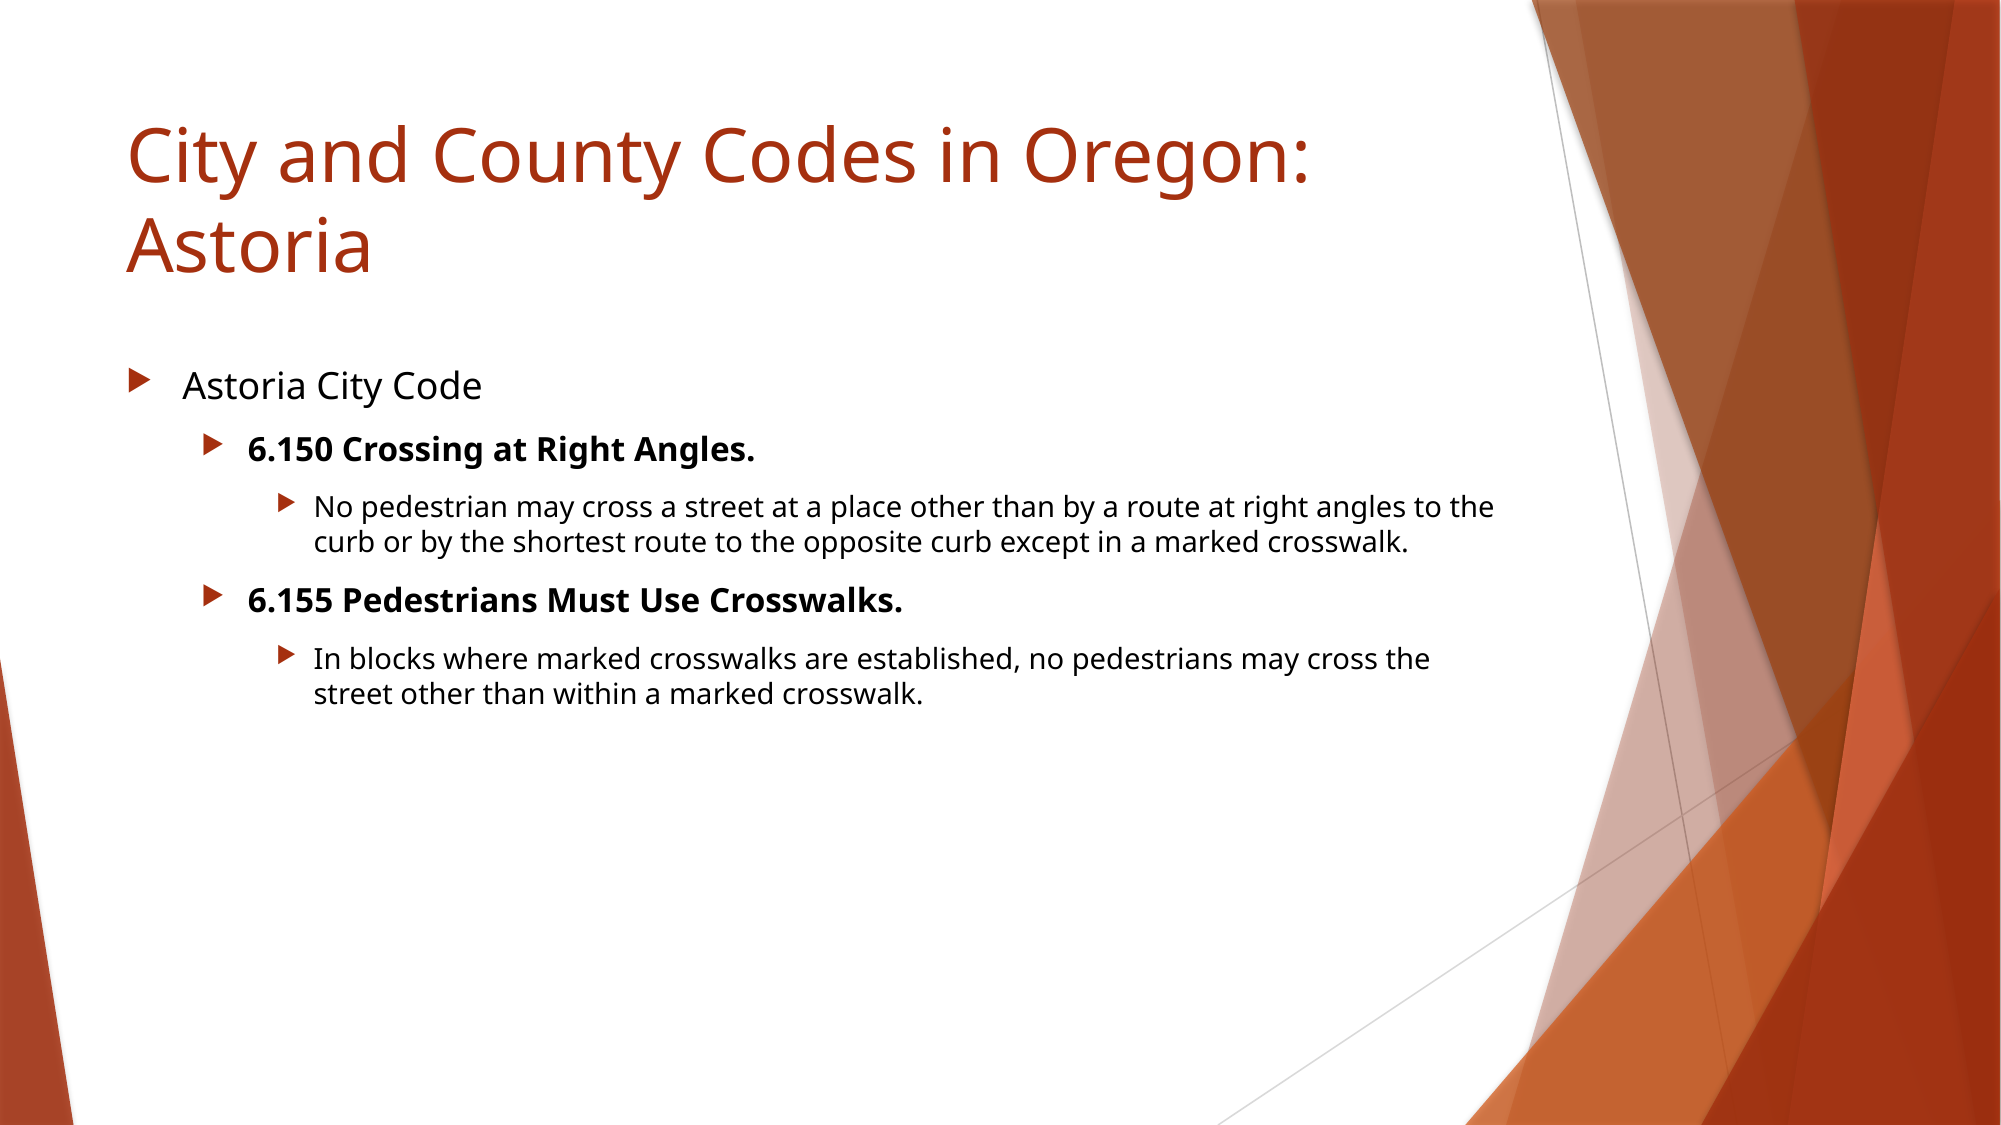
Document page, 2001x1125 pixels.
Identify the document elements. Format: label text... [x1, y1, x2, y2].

title City and County Codes in Oregon: Astoria [111, 99, 1522, 317]
list Astoria City Code 6.150 Crossing at Right Angles. No pedestrian may cross a street at a place other than by a route at right angles to the curb or by the shortest route to the opposite curb except in a marked crosswalk. 6.155 Pedestrians Must Use Crosswalks. In blocks where marked crosswalks are established, no pedestrians may cross the street other than within a marked crosswalk. [111, 354, 1522, 992]
